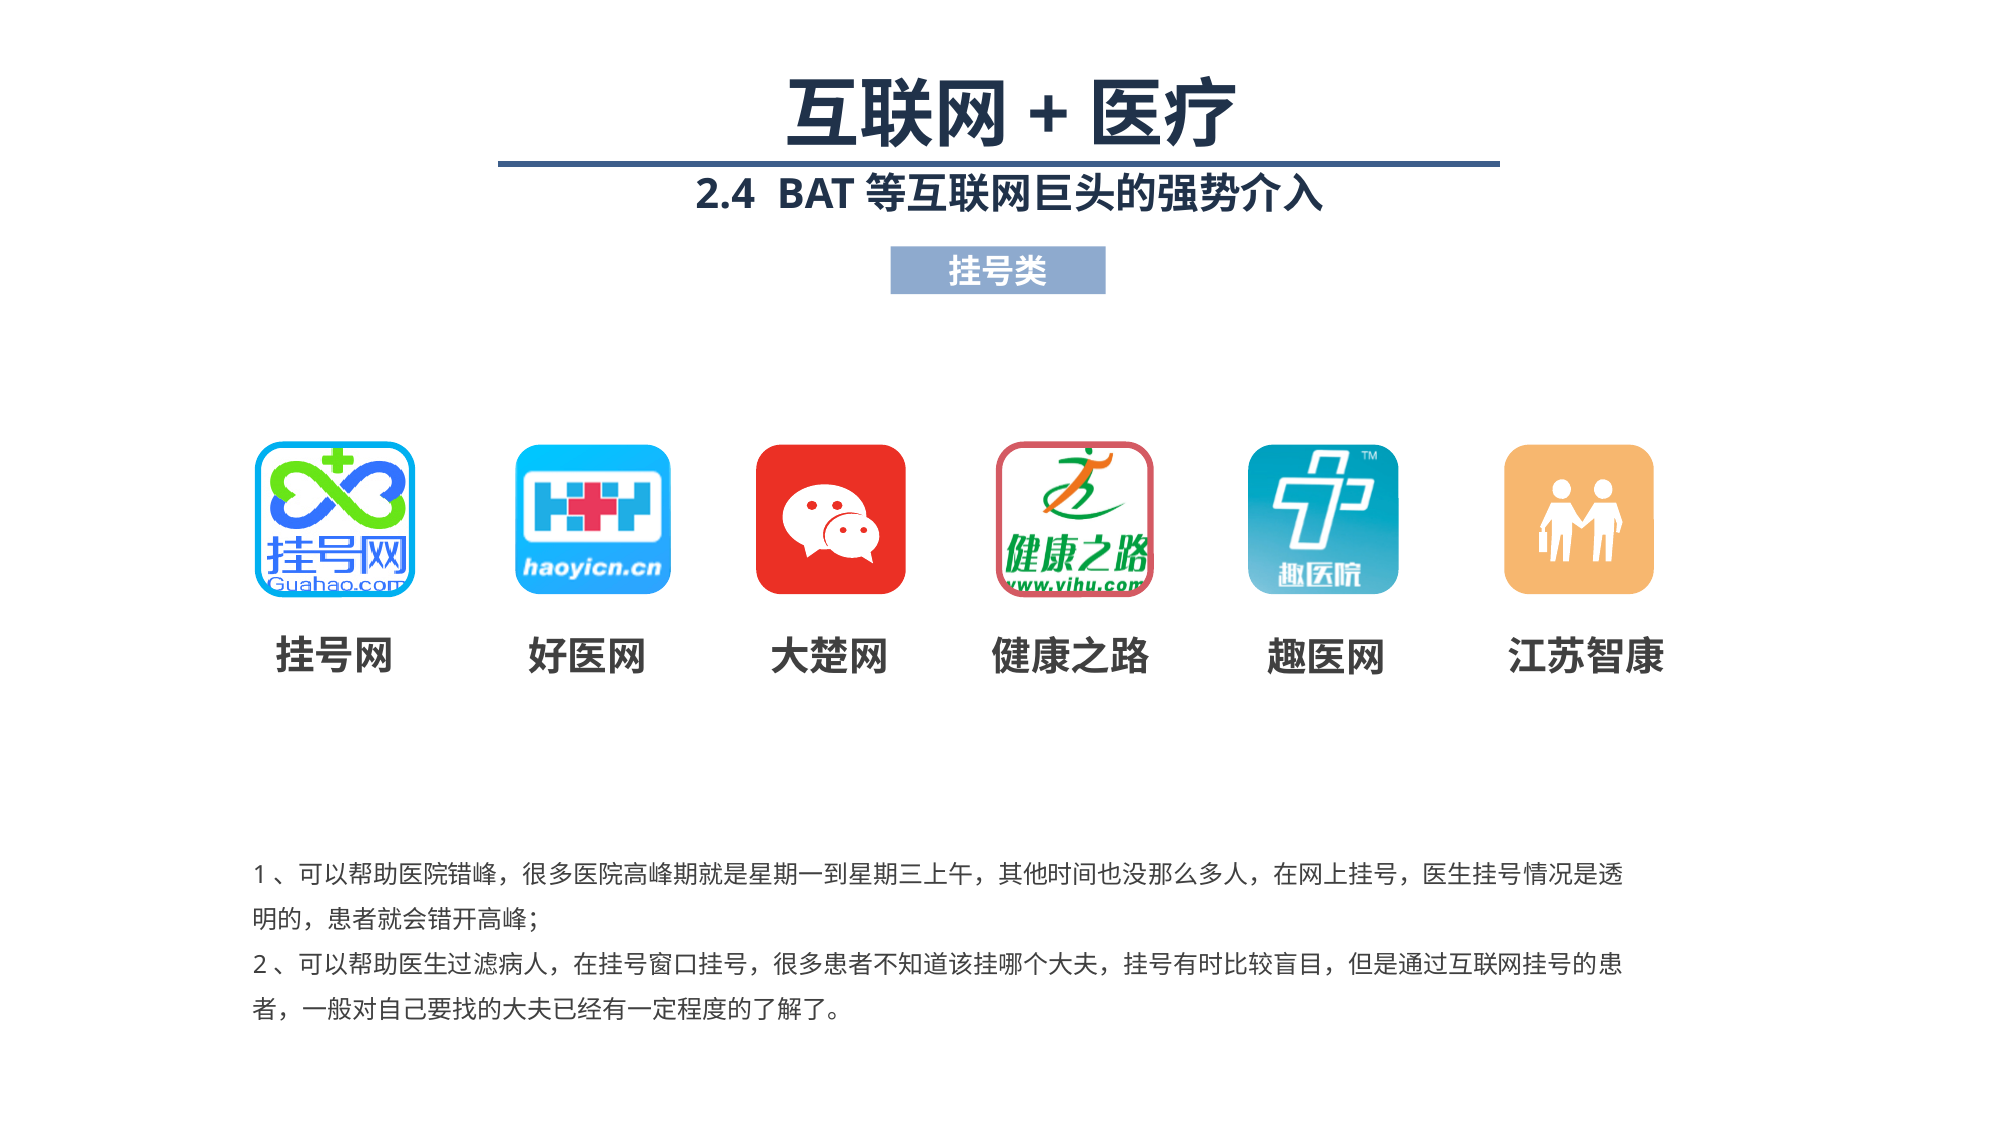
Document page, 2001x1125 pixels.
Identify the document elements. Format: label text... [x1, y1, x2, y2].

text_box 挂号网 [260, 621, 409, 690]
text_box 好医网 [513, 623, 662, 692]
text_box 1、可以帮助医院错峰，很多医院高峰期就是星期一到星期三上午，其他时间也没那么多人，在网上挂号，医生挂号情况是透明的，患者就会错开高峰； 2、可以帮助医生过滤病人，在挂号窗口挂号，很多患者不知道该挂哪个大夫，挂号有时比较盲目，但是通过互联网挂号的患者，一般对自己要找的大夫已经有一定程度的了解了。 [238, 836, 1659, 1031]
text_box 趣医网 [1252, 624, 1401, 693]
picture [257, 444, 268, 455]
picture [999, 444, 1151, 595]
text_box 江苏智康 [1492, 623, 1697, 692]
picture [515, 444, 671, 595]
picture [1248, 444, 1399, 595]
text_box 健康之路 [976, 623, 1178, 692]
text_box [756, 444, 906, 595]
picture [257, 583, 269, 595]
text_box 大楚网 [755, 623, 905, 692]
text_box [497, 65, 1500, 218]
picture [402, 444, 413, 456]
picture [401, 583, 413, 595]
picture [262, 449, 408, 590]
text_box 挂号类 [890, 245, 1107, 295]
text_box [1504, 444, 1654, 595]
